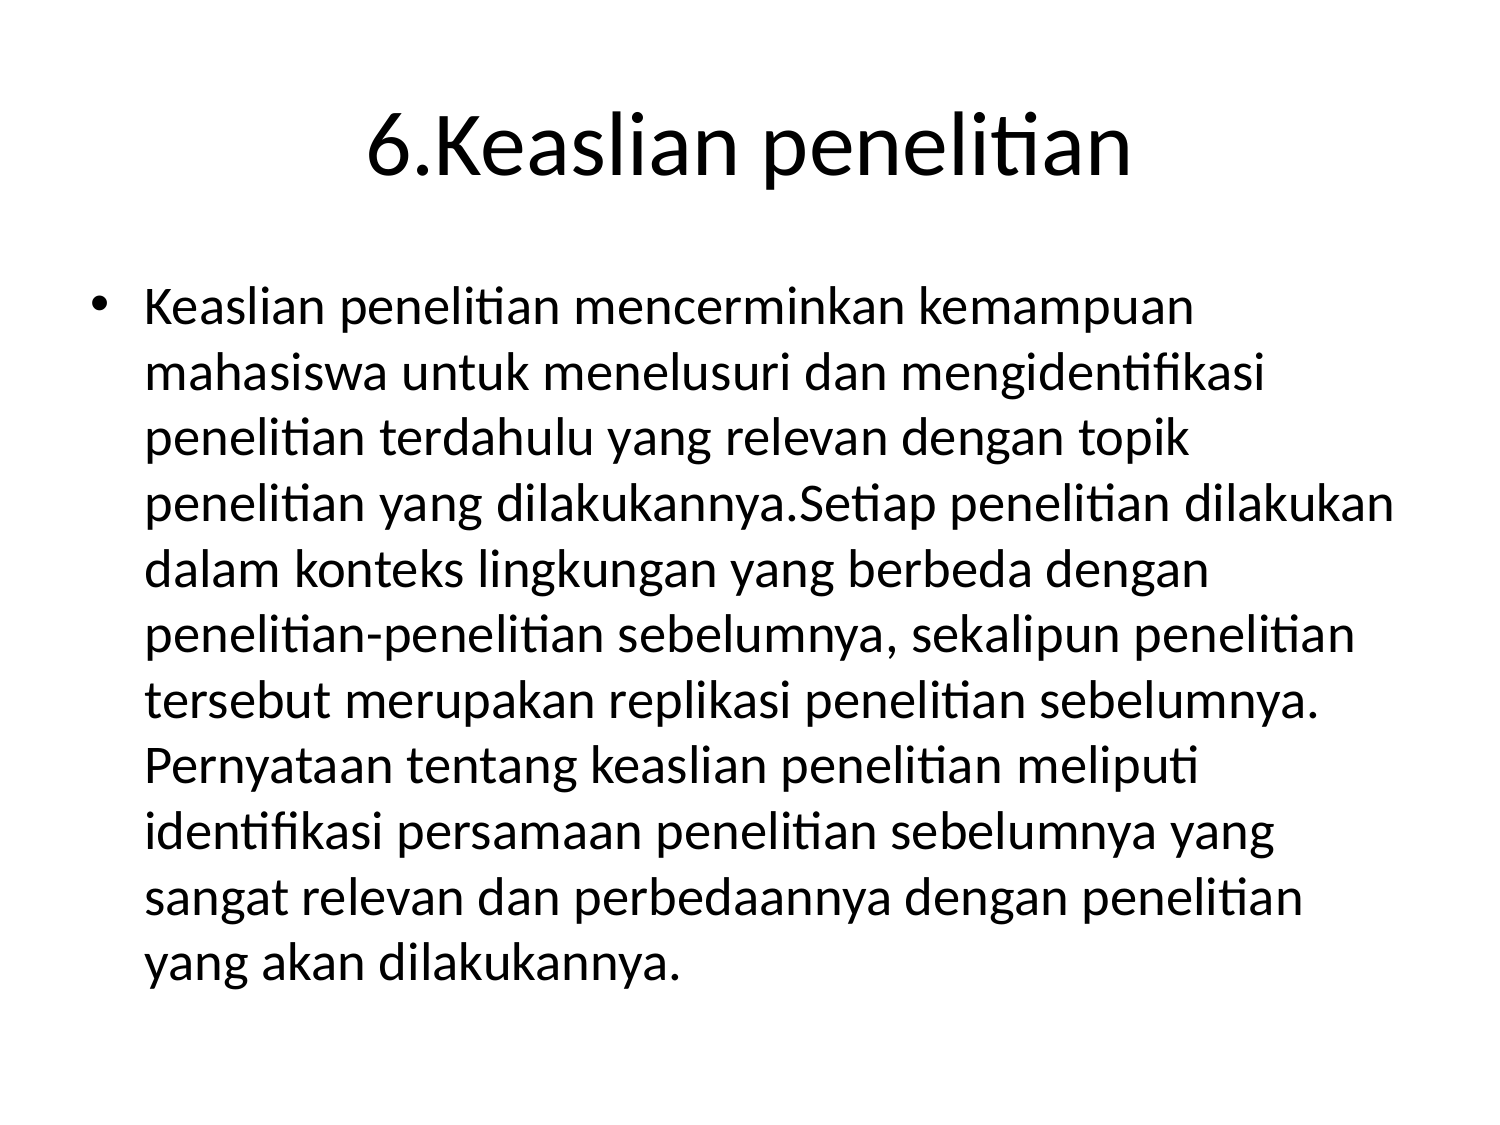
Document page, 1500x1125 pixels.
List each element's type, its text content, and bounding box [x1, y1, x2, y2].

list Keaslian penelitian mencerminkan kemampuan mahasiswa untuk menelusuri dan mengidentifikasi penelitian terdahulu yang relevan dengan topik penelitian yang dilakukannya.Setiap penelitian dilakukan dalam konteks lingkungan yang berbeda dengan penelitian-penelitian sebelumnya, sekalipun penelitian tersebut merupakan replikasi penelitian sebelumnya. Pernyataan tentang keaslian penelitian meliputi identifikasi persamaan penelitian sebelumnya yang sangat relevan dan perbedaannya dengan penelitian yang akan dilakukannya. [75, 262, 1425, 1005]
title 6.Keaslian penelitian [75, 45, 1425, 233]
